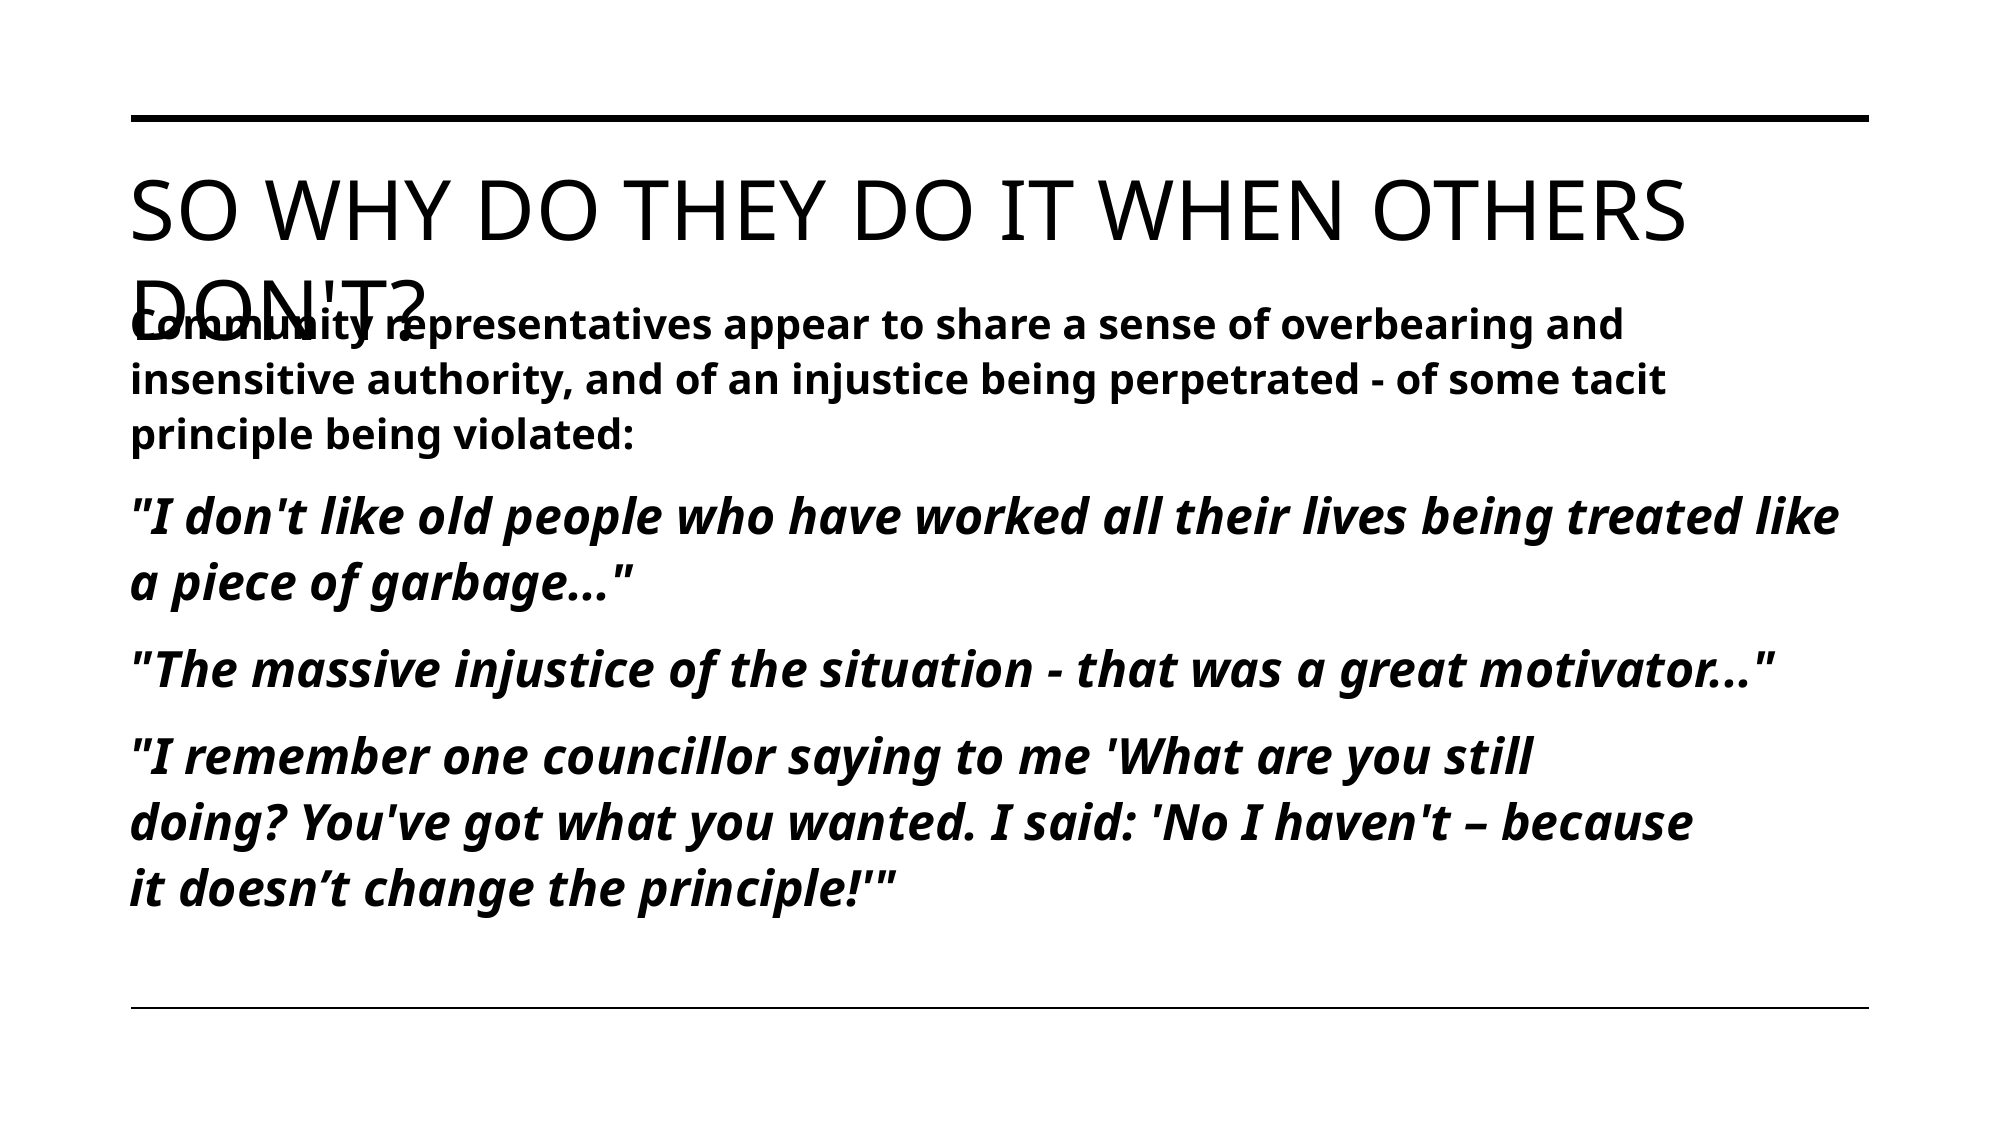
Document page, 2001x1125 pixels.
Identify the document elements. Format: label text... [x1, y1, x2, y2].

list Community representatives appear to share a sense of overbearing and insensitive authority, and of an injustice being perpetrated - of some tacit principle being violated: "I don't like old people who have worked all their lives being treated like a piece of garbage..." "The massive injustice of the situation - that was a great motivator..." "I remember one councillor saying to me 'What are you still doing? You've got what you wanted. I said: 'No I haven't – because it doesn’t change the principle!'" [114, 285, 1869, 978]
title So why do they do it when others don't? [114, 149, 1869, 285]
